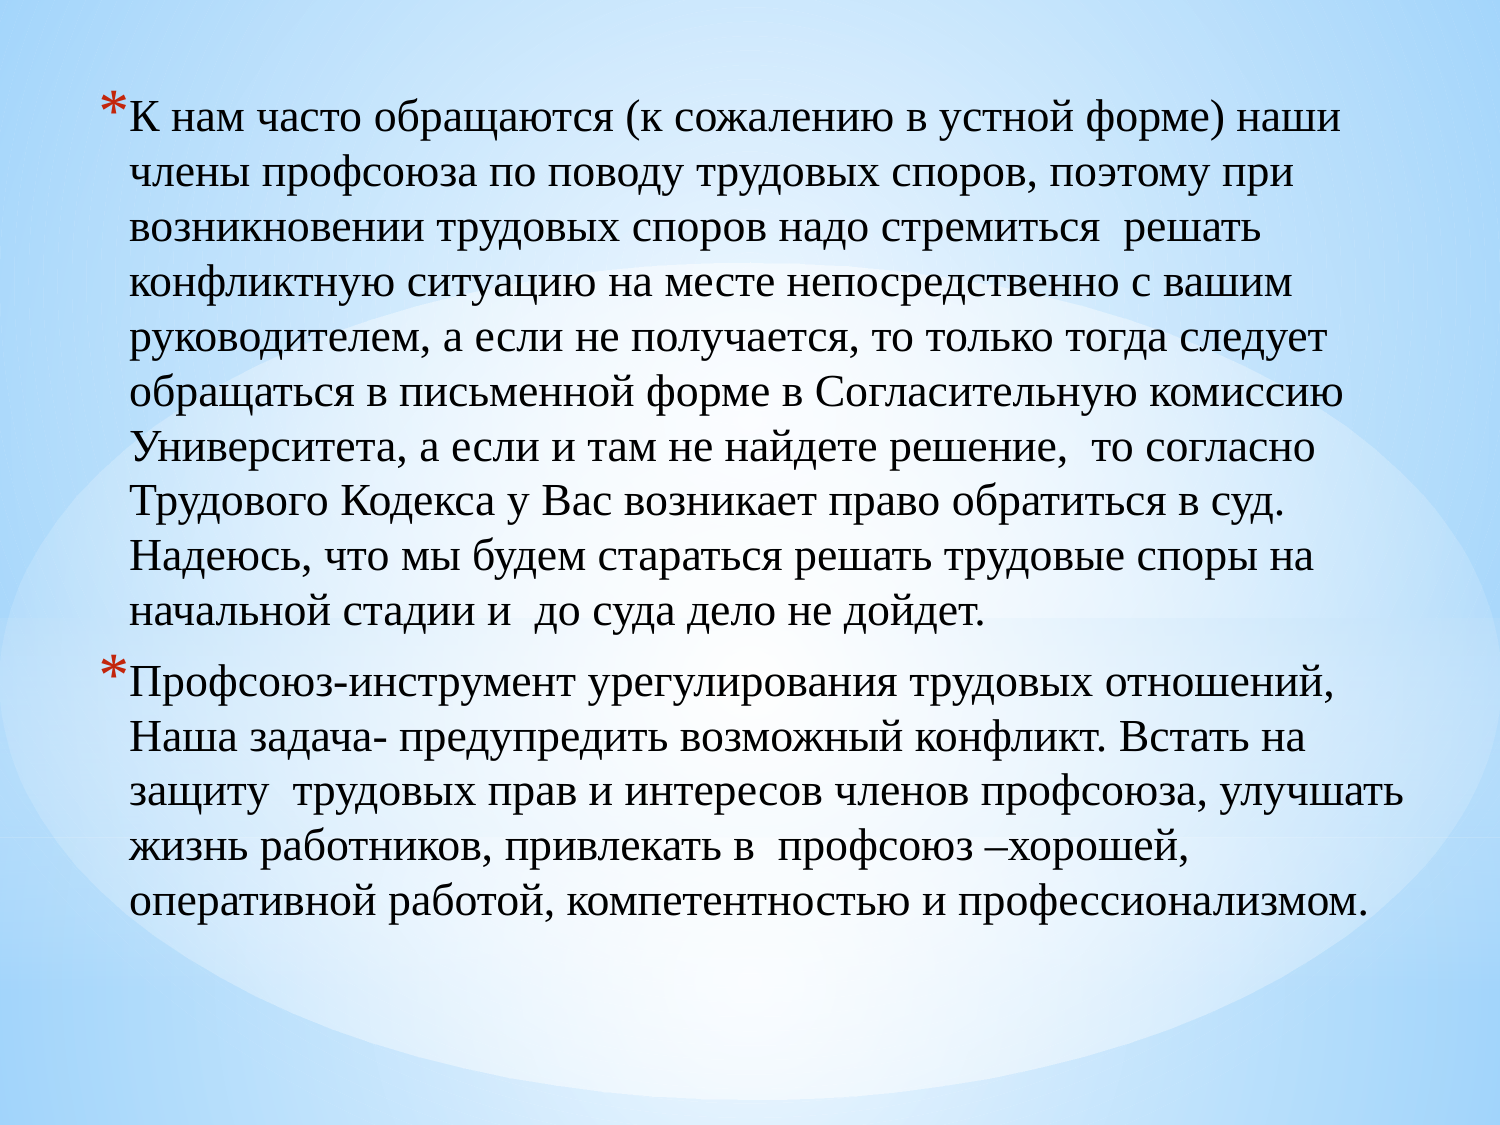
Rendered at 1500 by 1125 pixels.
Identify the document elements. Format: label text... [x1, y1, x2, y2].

list К нам часто обращаются (к сожалению в устной форме) наши члены профсоюза по поводу трудовых споров, поэтому при возникновении трудовых споров надо стремиться решать конфликтную ситуацию на месте непосредственно с вашим руководителем, а если не получается, то только тогда следует обращаться в письменной форме в Согласительную комиссию Университета, а если и там не найдете решение, то согласно Трудового Кодекса у Вас возникает право обратиться в суд. Надеюсь, что мы будем стараться решать трудовые споры на начальной стадии и до суда дело не дойдет. Профсоюз-инструмент урегулирования трудовых отношений, Наша задача- предупредить возможный конфликт. Встать на защиту трудовых прав и интересов членов профсоюза, улучшать жизнь работников, привлекать в профсоюз –хорошей, оперативной работой, компетентностью и профессионализмом. [76, 78, 1424, 1047]
